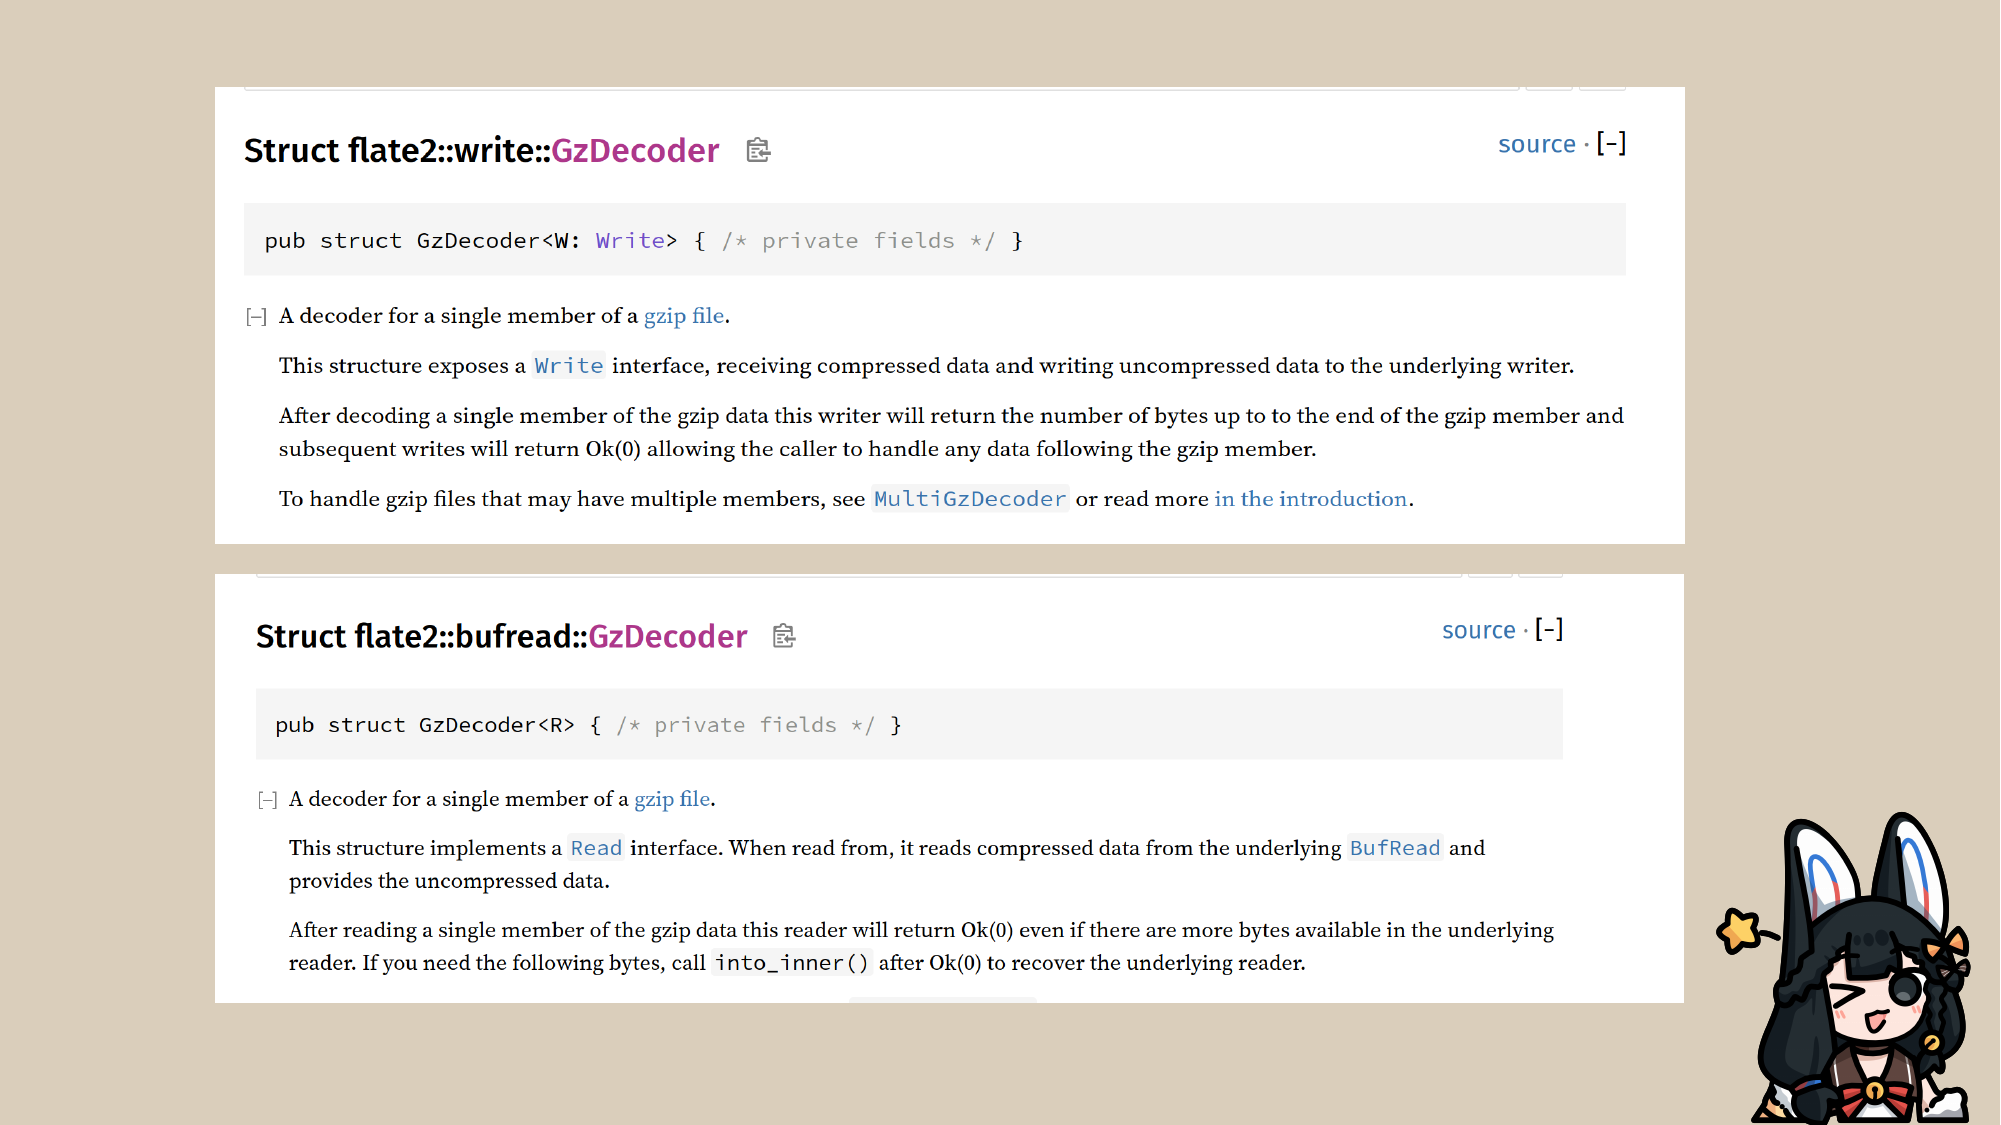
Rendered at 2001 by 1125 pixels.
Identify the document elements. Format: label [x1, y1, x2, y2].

picture [1712, 781, 1981, 1125]
picture [215, 574, 1684, 1003]
list [215, 87, 1685, 544]
